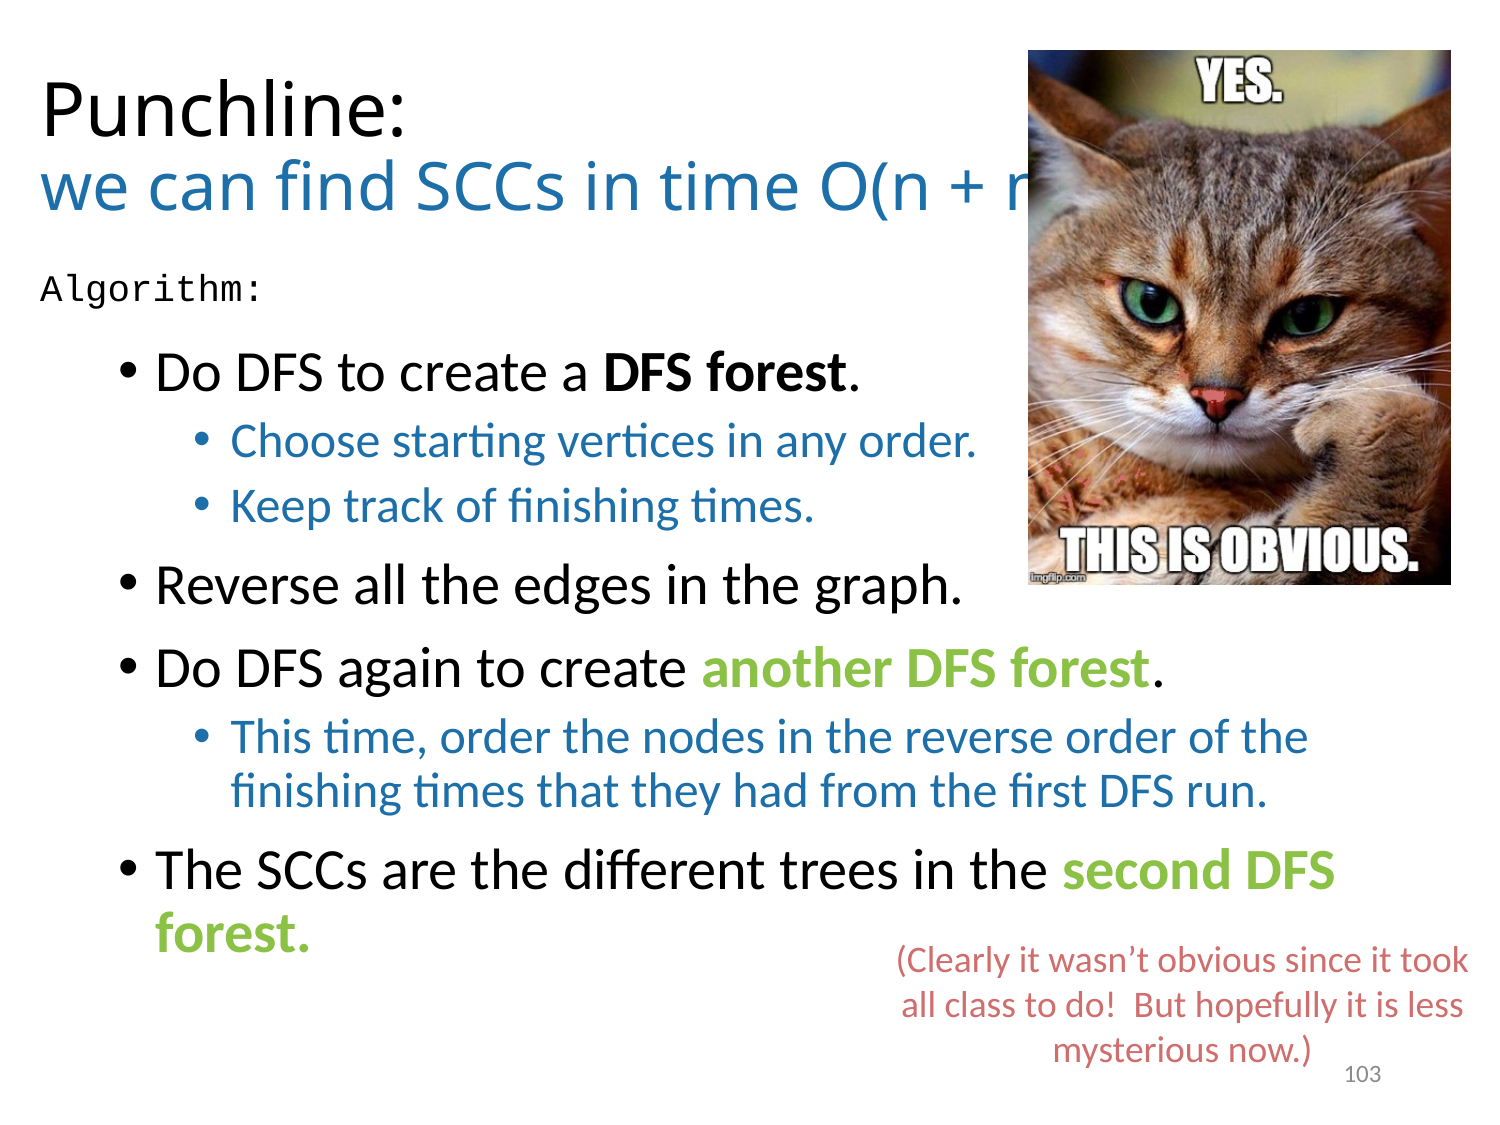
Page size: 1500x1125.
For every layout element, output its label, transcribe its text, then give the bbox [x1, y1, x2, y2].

text_box (Clearly it wasn’t obvious since it took all class to do! But hopefully it is less mysterious now.) [865, 928, 1500, 1078]
title Punchline: we can find SCCs in time O(n + m) [25, 39, 1320, 258]
picture [1028, 50, 1451, 585]
list Do DFS to create a DFS forest. Choose starting vertices in any order. Keep track of finishing times. Reverse all the edges in the graph. Do DFS again to create another DFS forest. This time, order the nodes in the reverse order of the finishing times that they had from the first DFS run. The SCCs are the different trees in the second DFS forest. [103, 333, 1500, 1124]
slide_number 103 [1059, 1042, 1397, 1103]
text_box Algorithm: [25, 257, 439, 317]
